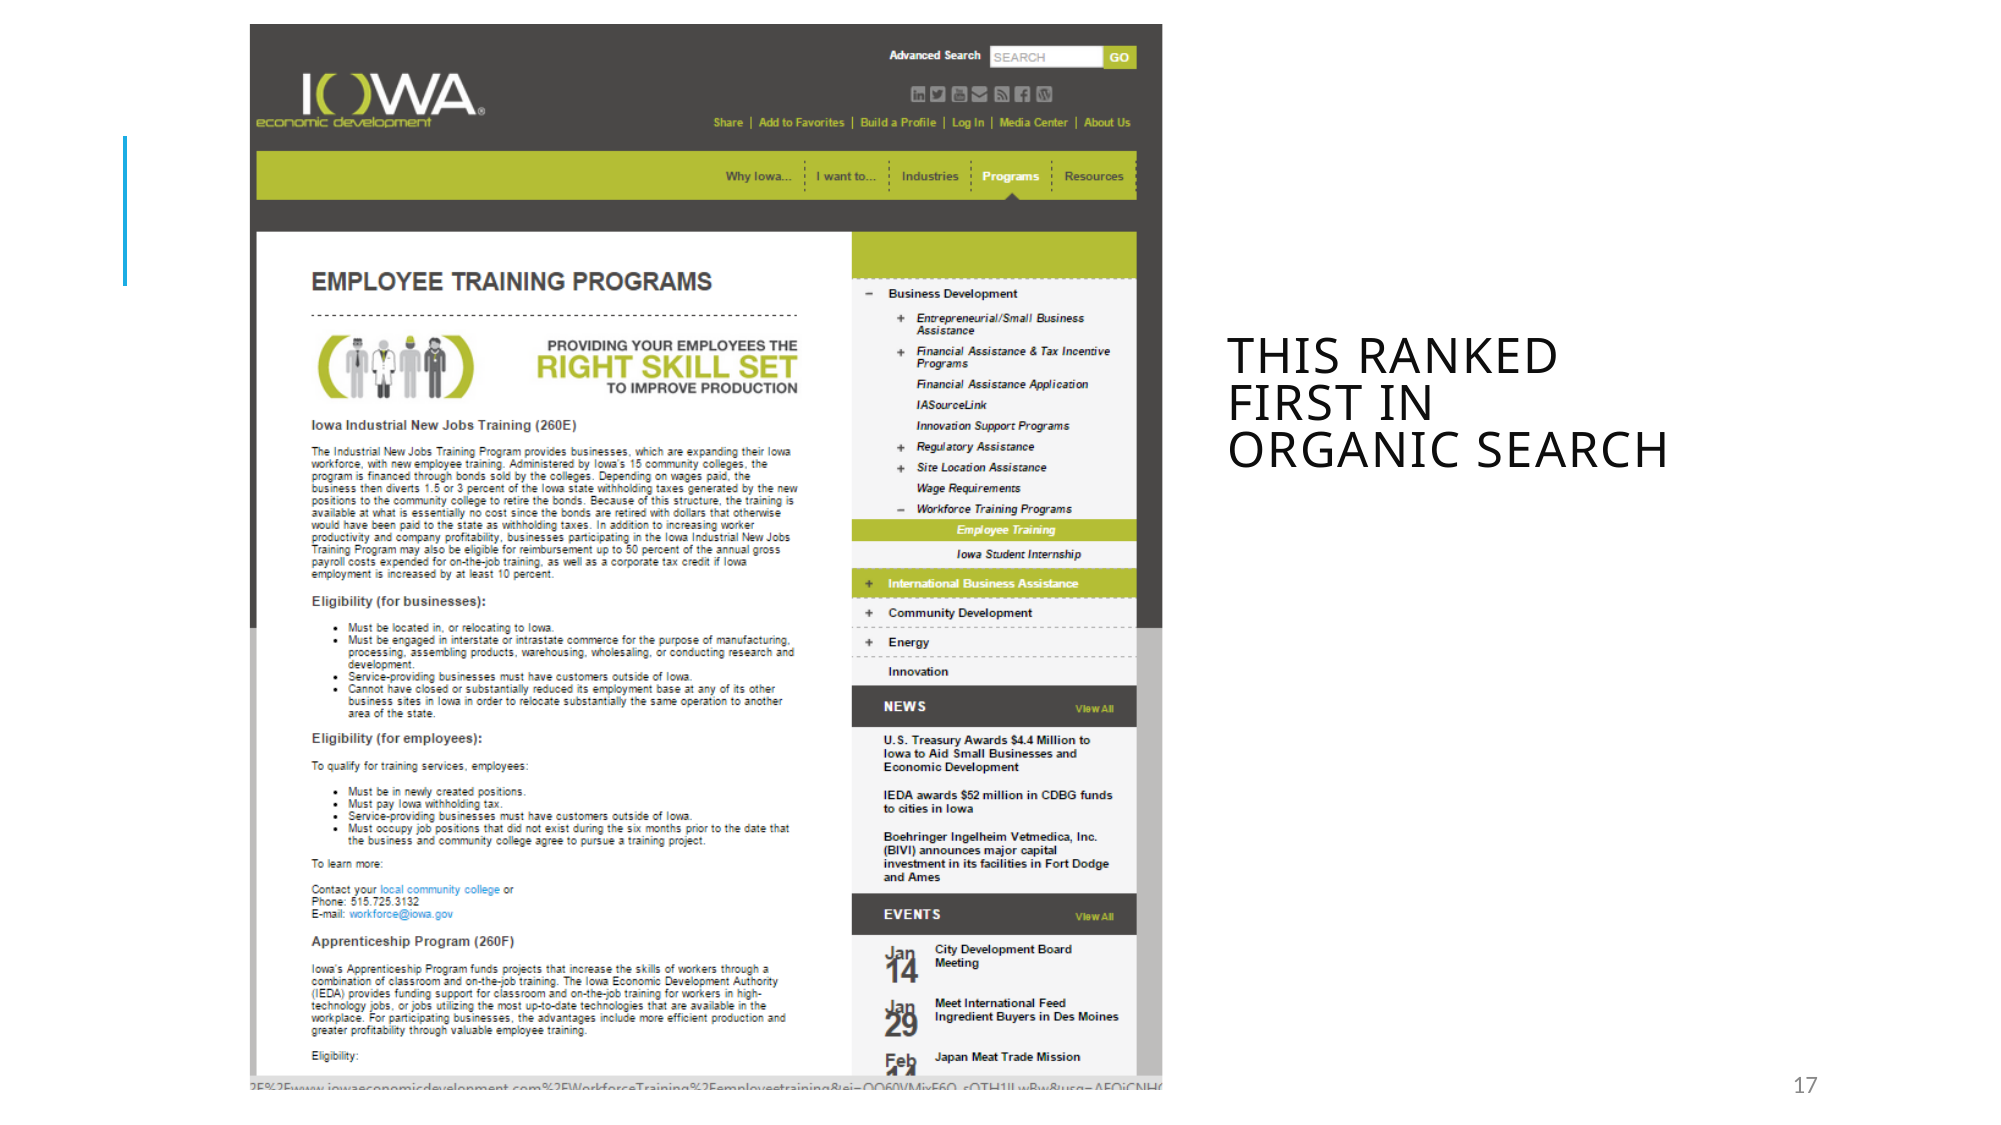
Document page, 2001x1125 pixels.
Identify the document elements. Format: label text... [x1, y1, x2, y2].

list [249, 24, 1163, 1090]
title This ranked first in organic search [1212, 312, 1688, 500]
slide_number 17 [1777, 1061, 1938, 1107]
